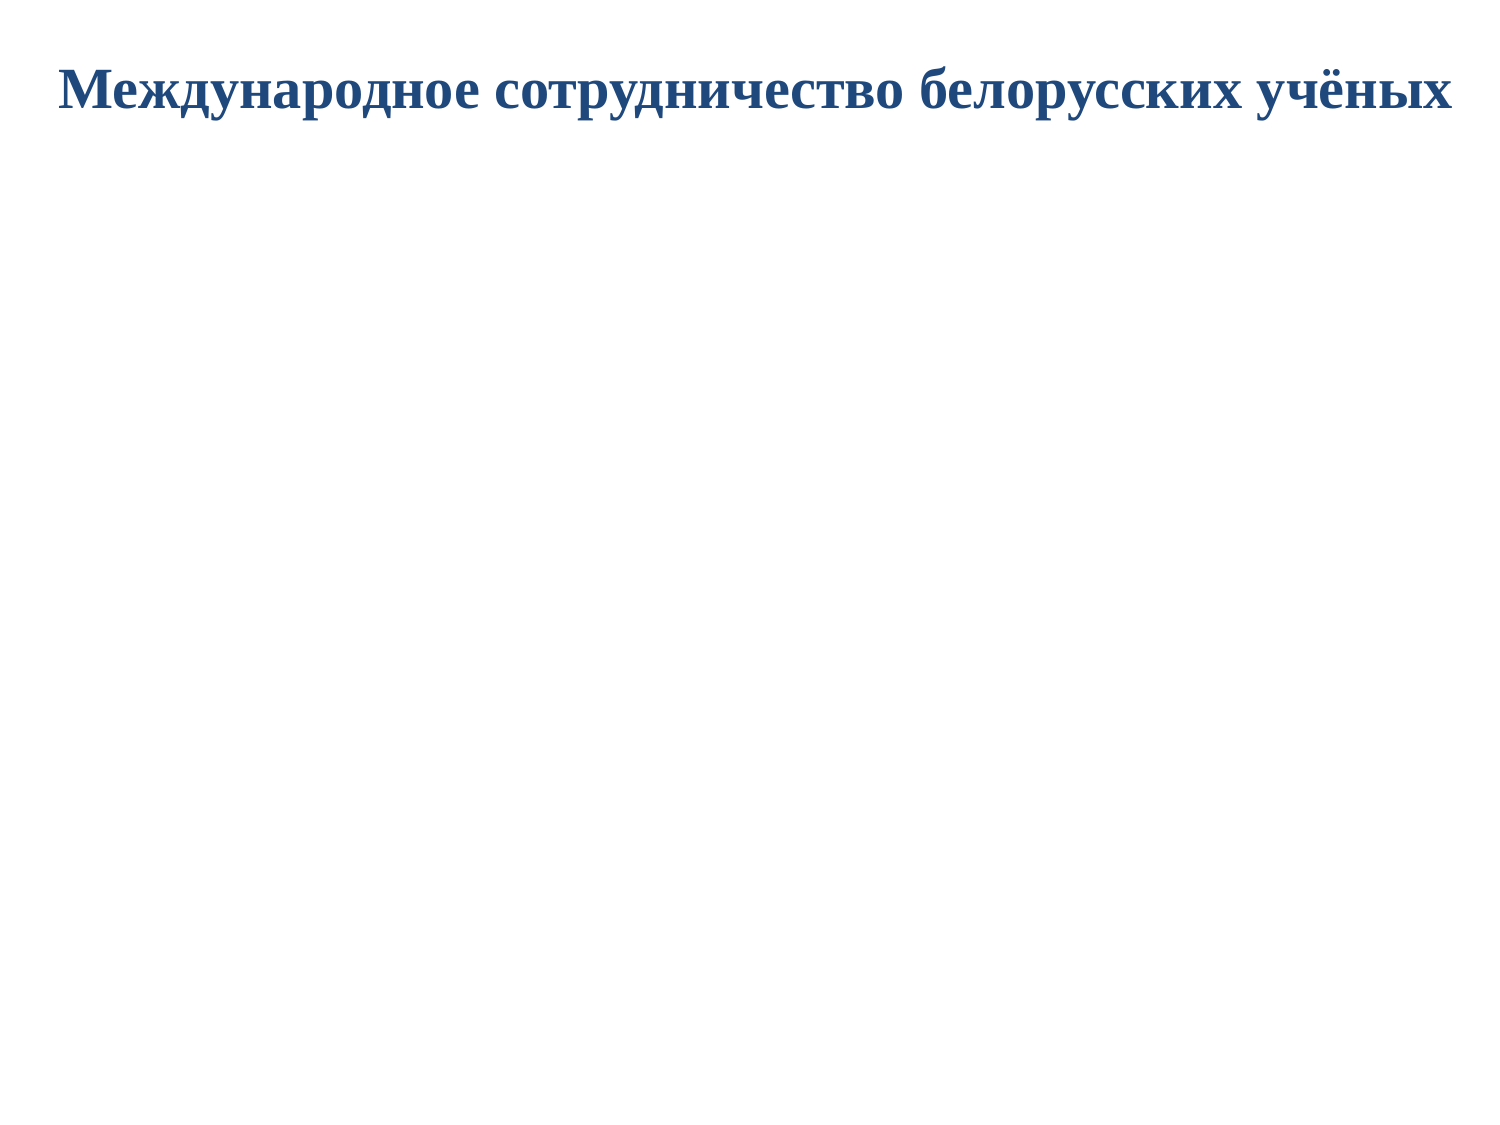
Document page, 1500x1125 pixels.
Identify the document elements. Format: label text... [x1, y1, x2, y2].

text_box Международное сотрудничество белорусских учёных [0, 43, 1500, 128]
